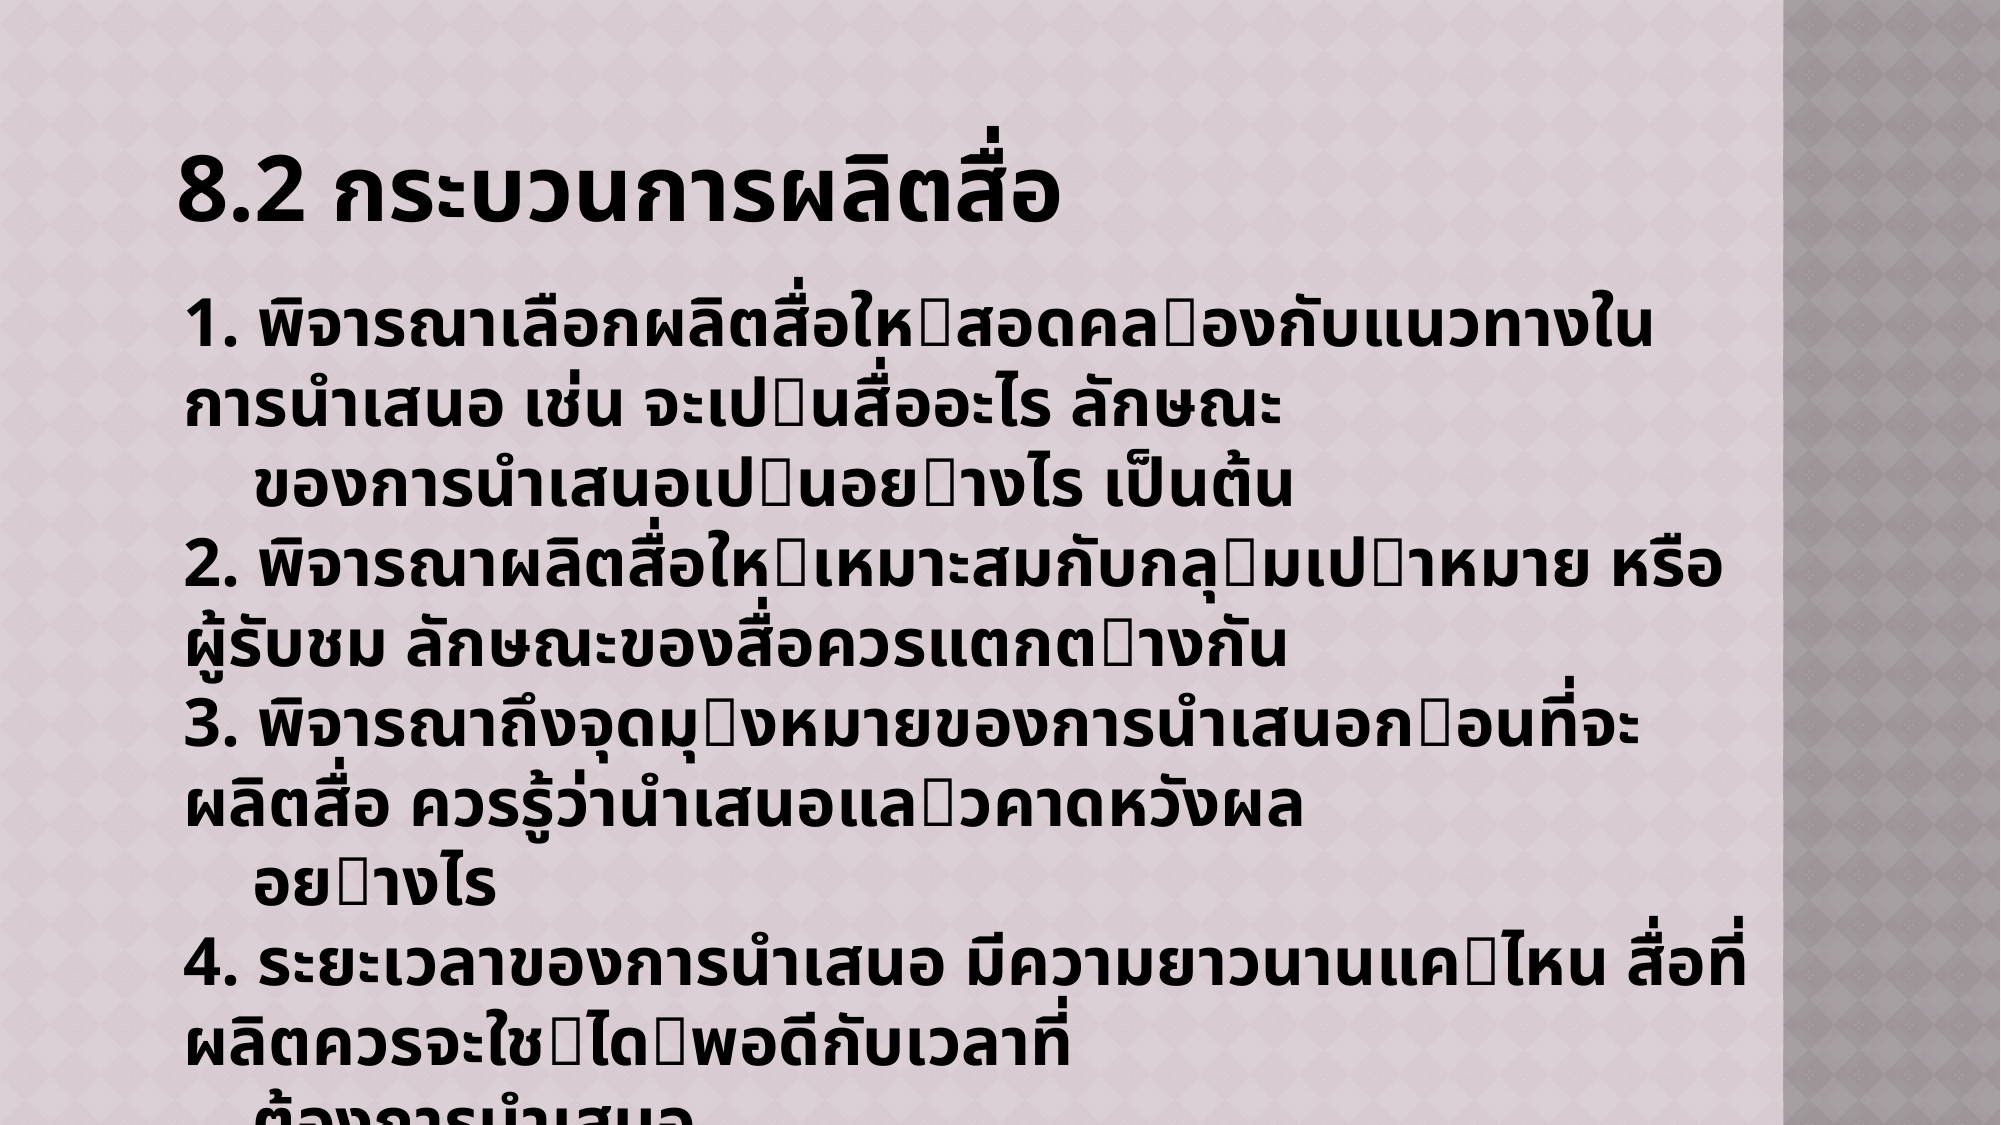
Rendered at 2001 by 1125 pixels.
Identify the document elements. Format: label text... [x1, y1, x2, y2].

title 8.2 กระบวนการผลิตสื่อ [168, 52, 1684, 240]
text_box 1. พิจารณาเลือกผลิตสื่อใหสอดคลองกับแนวทางในการนำเสนอ เช่น จะเปนสื่ออะไร ลักษณะ ของการนำเสนอเปนอยางไร เป็นต้น 2. พิจารณาผลิตสื่อใหเหมาะสมกับกลุมเปาหมาย หรือผู้รับชม ลักษณะของสื่อควรแตกตางกัน 3. พิจารณาถึงจุดมุงหมายของการนําเสนอกอนที่จะผลิตสื่อ ควรรู้ว่านําเสนอแลวคาดหวังผล อยางไร 4. ระยะเวลาของการนําเสนอ มีความยาวนานแคไหน สื่อที่ผลิตควรจะใชไดพอดีกับเวลาที่ ต้องการนำเสนอ [168, 272, 1775, 1125]
